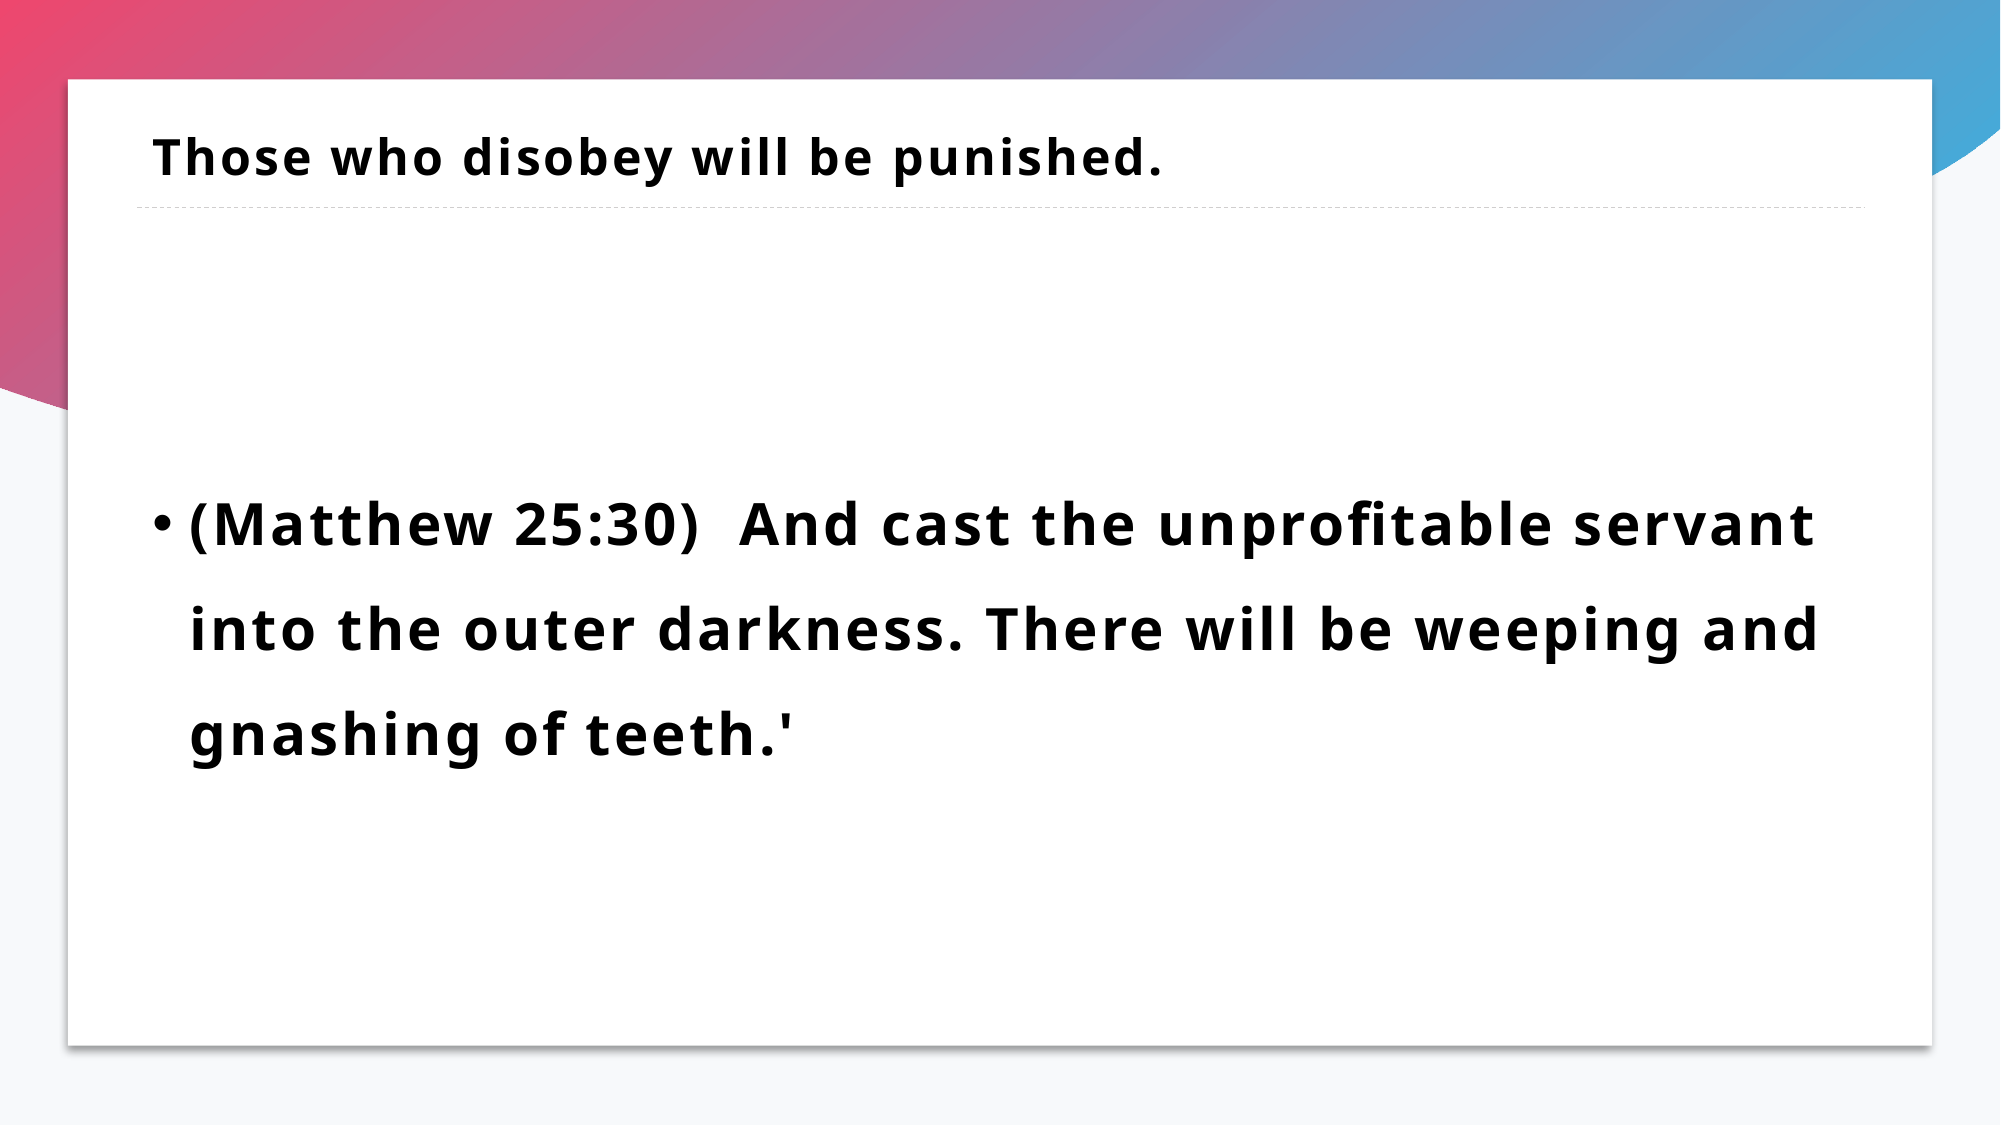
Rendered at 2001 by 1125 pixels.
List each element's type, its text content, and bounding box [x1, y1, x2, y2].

title Those who disobey will be punished. [137, 111, 1863, 207]
list (Matthew 25:30) And cast the unprofitable servant into the outer darkness. There will be weeping and gnashing of teeth.' [137, 207, 1864, 1014]
